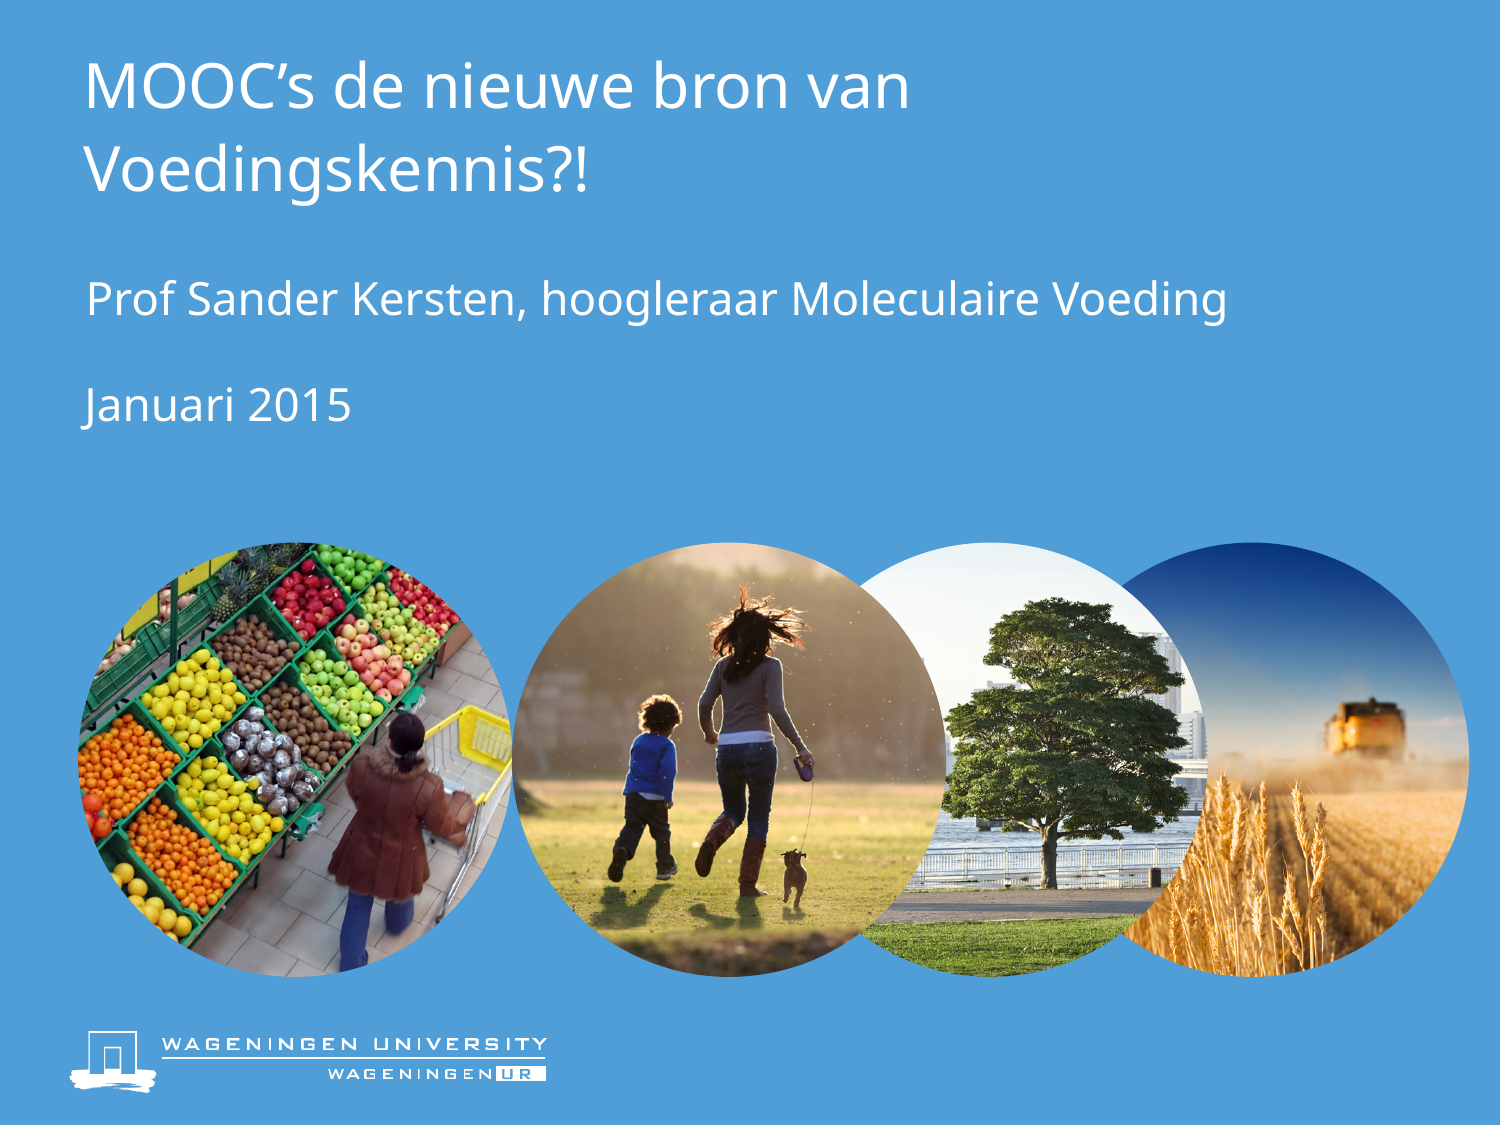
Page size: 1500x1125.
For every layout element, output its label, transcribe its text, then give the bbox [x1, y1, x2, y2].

list Januari 2015 [78, 371, 1465, 432]
list Prof Sander Kersten, hoogleraar Moleculaire Voeding [79, 265, 1466, 327]
title MOOC’s de nieuwe bron van Voedingskennis?! [80, 37, 1466, 252]
picture [0, 0, 1500, 1125]
